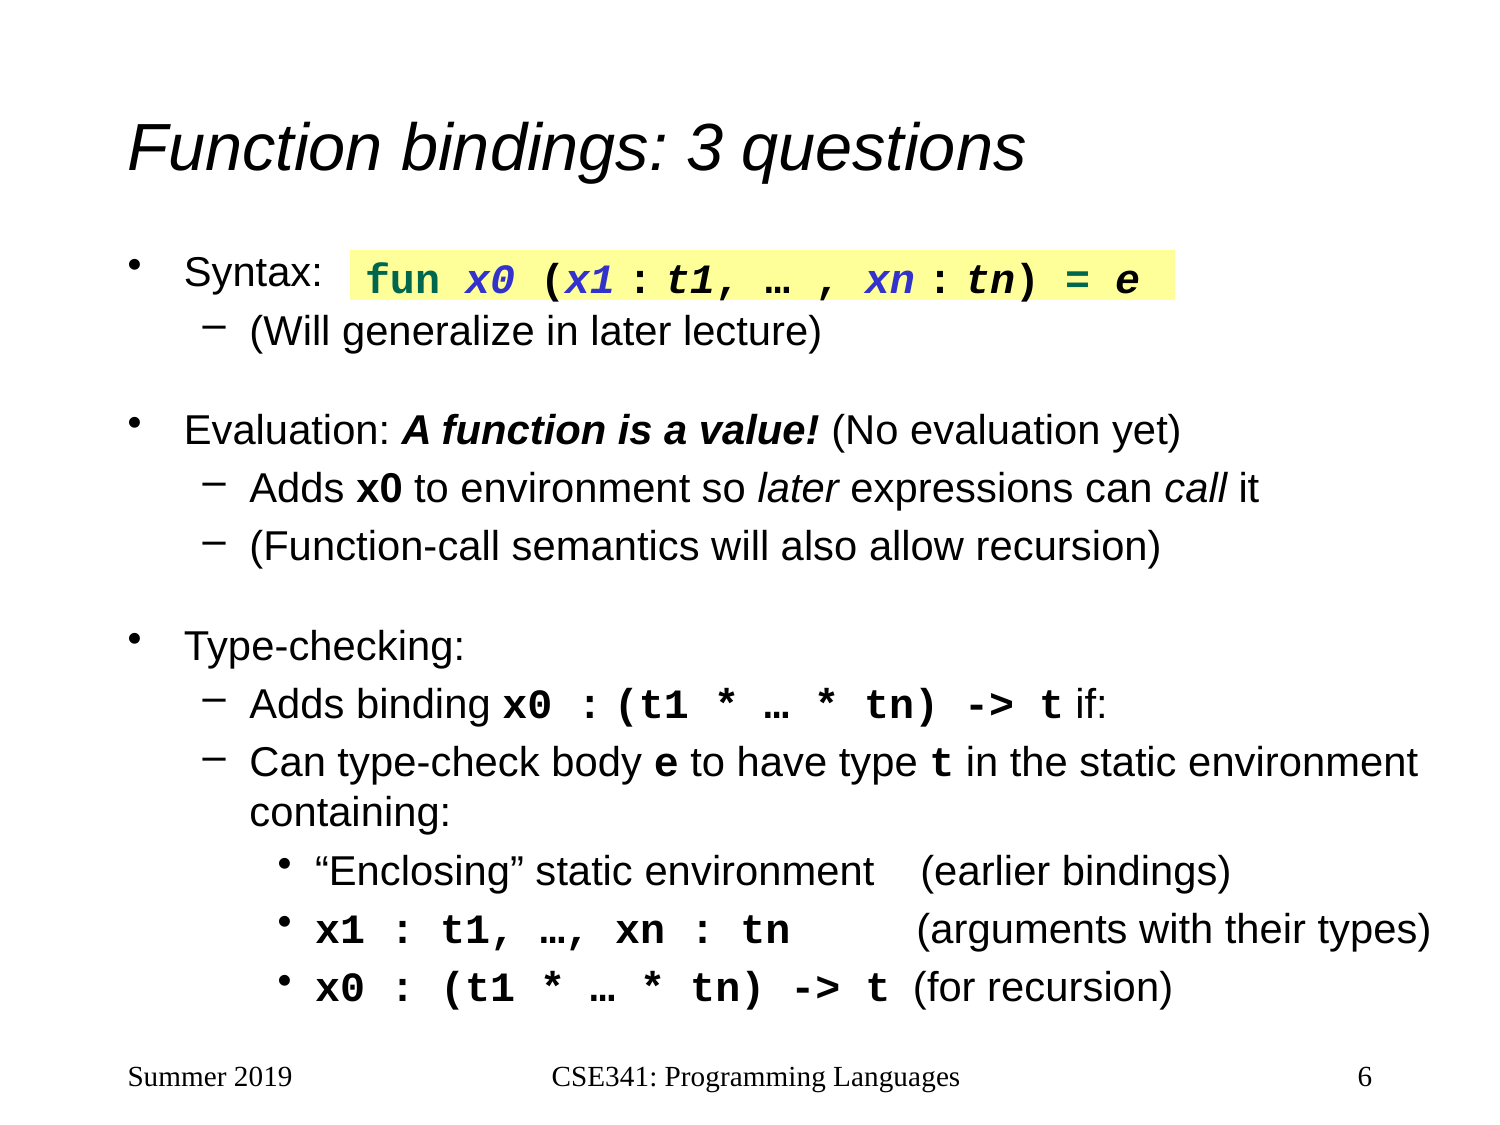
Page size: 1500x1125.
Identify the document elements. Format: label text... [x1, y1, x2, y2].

slide_number 6 [1074, 1049, 1388, 1125]
text_box fun x0 (x1 : t1, … , xn : tn) = e [349, 249, 1175, 300]
list Syntax: (Will generalize in later lecture) Evaluation: A function is a value! (No evaluation yet) Adds x0 to environment so later expressions can call it (Function-call semantics will also allow recursion) Type-checking: Adds binding x0 : (t1 * … * tn) -> t if: Can type-check body e to have type t in the static environment containing: “Enclosing” static environment (earlier bindings) x1 : t1, …, xn : tn (arguments with their types) x0 : (t1 * … * tn) -> t (for recursion) [112, 237, 1451, 1038]
title Function bindings: 3 questions [112, 49, 1388, 237]
slide_number Summer 2019 [112, 1049, 426, 1125]
footer CSE341: Programming Languages [474, 1049, 1038, 1125]
